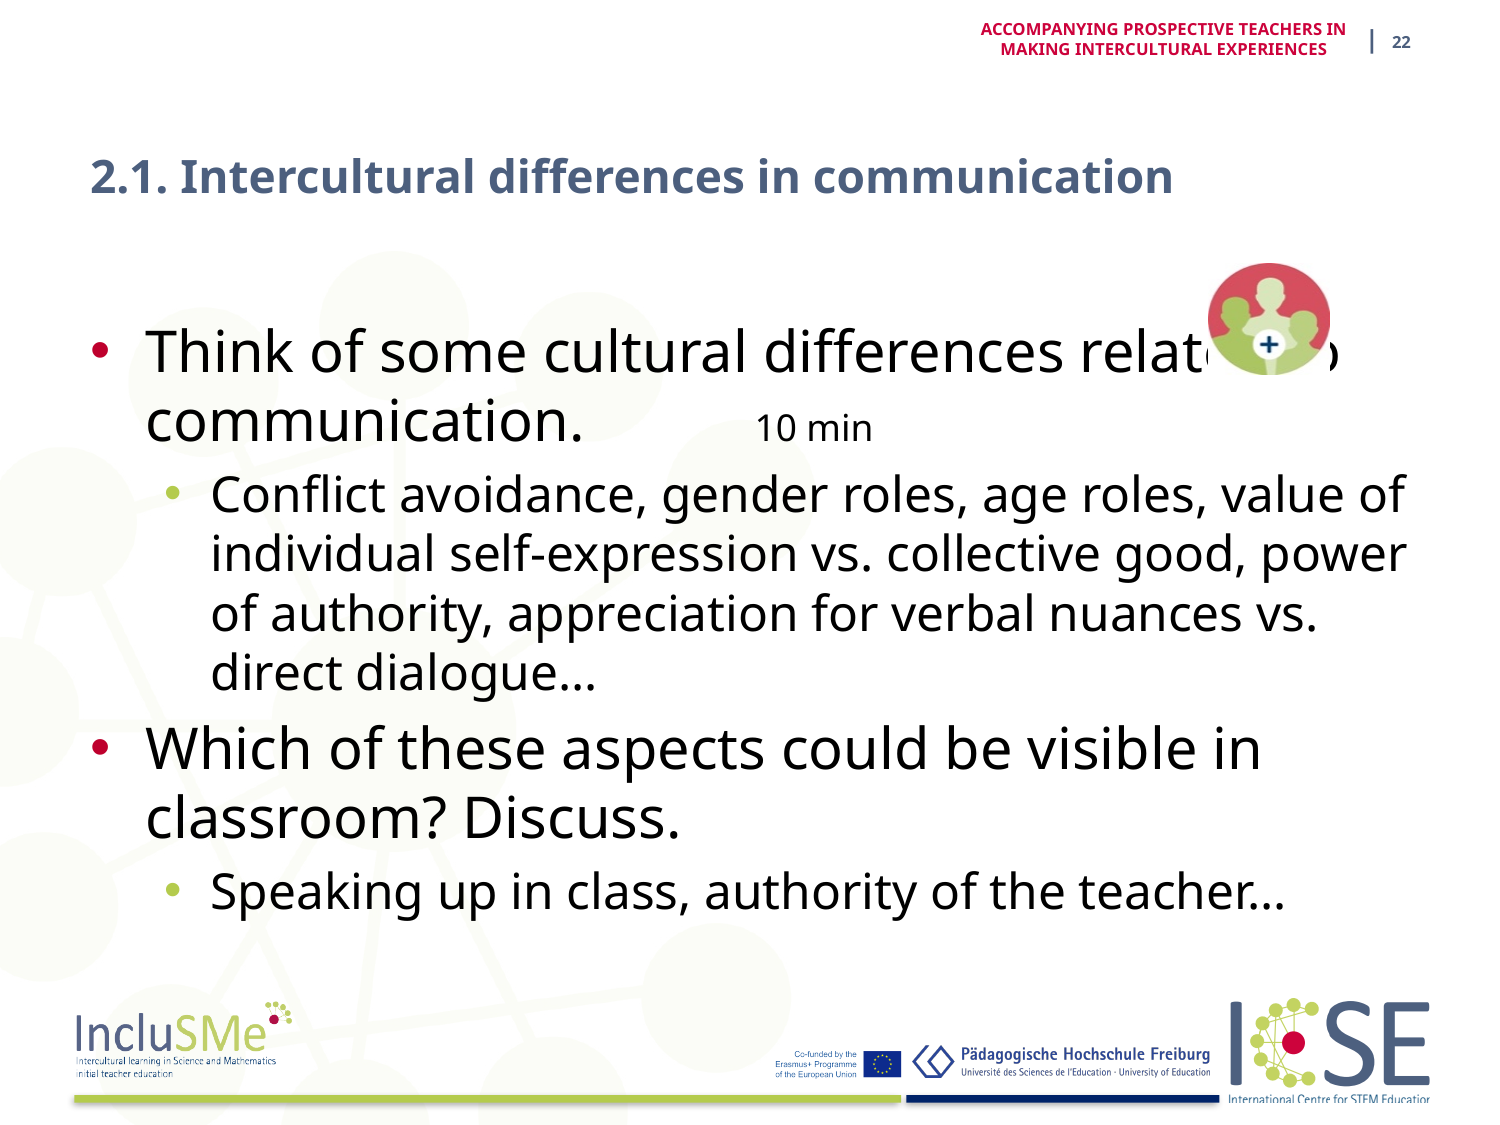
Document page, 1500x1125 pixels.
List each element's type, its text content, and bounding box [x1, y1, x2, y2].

picture [74, 1000, 293, 1084]
title 2.1. Intercultural differences in communication [75, 123, 1425, 227]
picture [912, 1045, 1210, 1078]
slide_number | 22 [1329, 9, 1427, 69]
list Think of some cultural differences related to communication. 10 min Conflict avoidance, gender roles, age roles, value of individual self-expression vs. collective good, power of authority, appreciation for verbal nuances vs. direct dialogue… Which of these aspects could be visible in classroom? Discuss. Speaking up in class, authority of the teacher… [75, 307, 1461, 997]
picture [773, 1049, 902, 1080]
footer ACCOMPANYING PROSPECTIVE TEACHERS IN MAKING INTERCULTURAL EXPERIENCES [946, 9, 1329, 69]
picture [1208, 263, 1330, 376]
